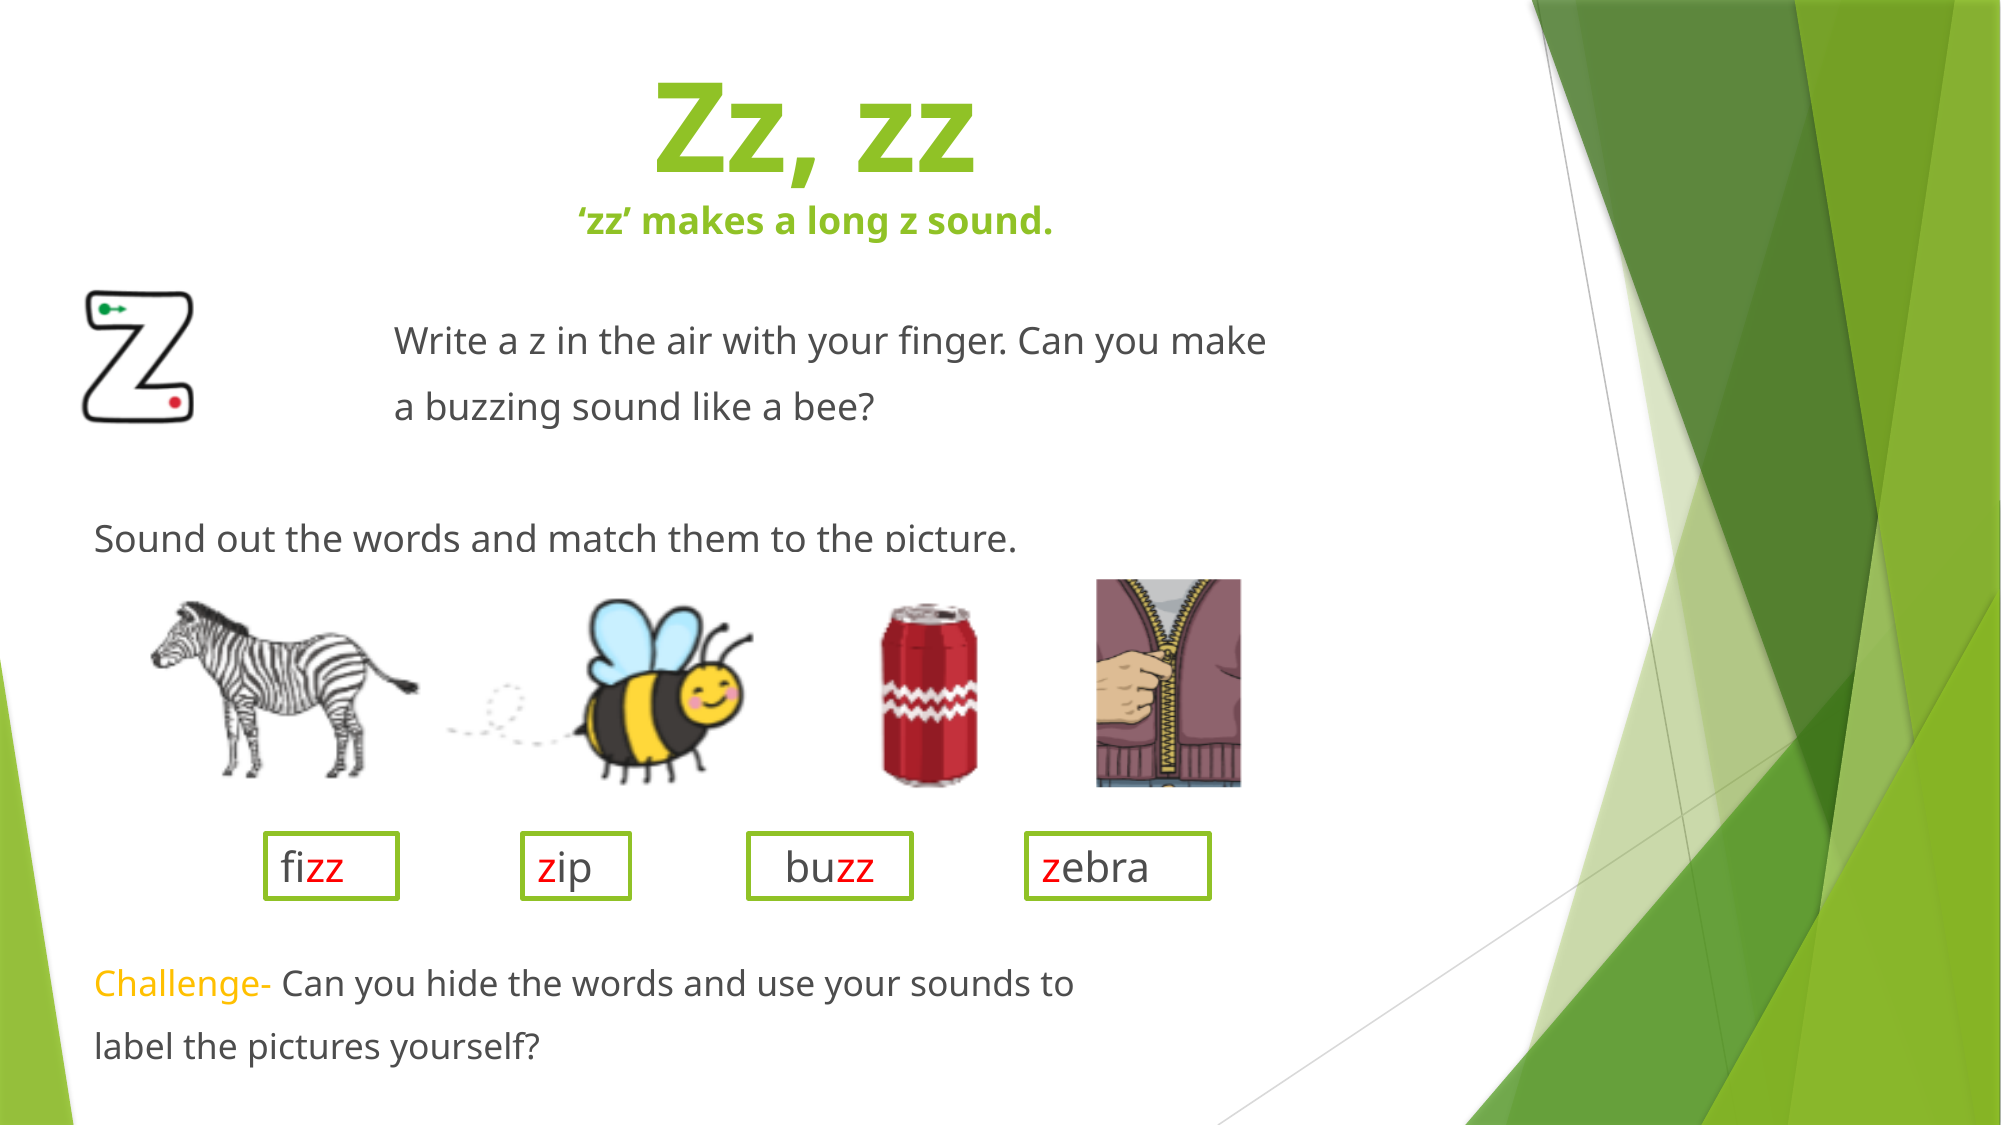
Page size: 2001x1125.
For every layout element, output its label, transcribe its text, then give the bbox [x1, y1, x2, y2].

text_box Write a z in the air with your finger. Can you make a buzzing sound like a bee? Sound out the words and match them to the picture. Challenge- Can you hide the words and use your sounds to label the pictures yourself? [78, 309, 1588, 1075]
picture [1089, 572, 1248, 796]
picture [78, 282, 203, 432]
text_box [521, 833, 1210, 900]
title Zz, zz ‘zz’ makes a long z sound. [111, 39, 1522, 257]
text_box fizz [265, 833, 398, 899]
picture [134, 551, 1005, 813]
